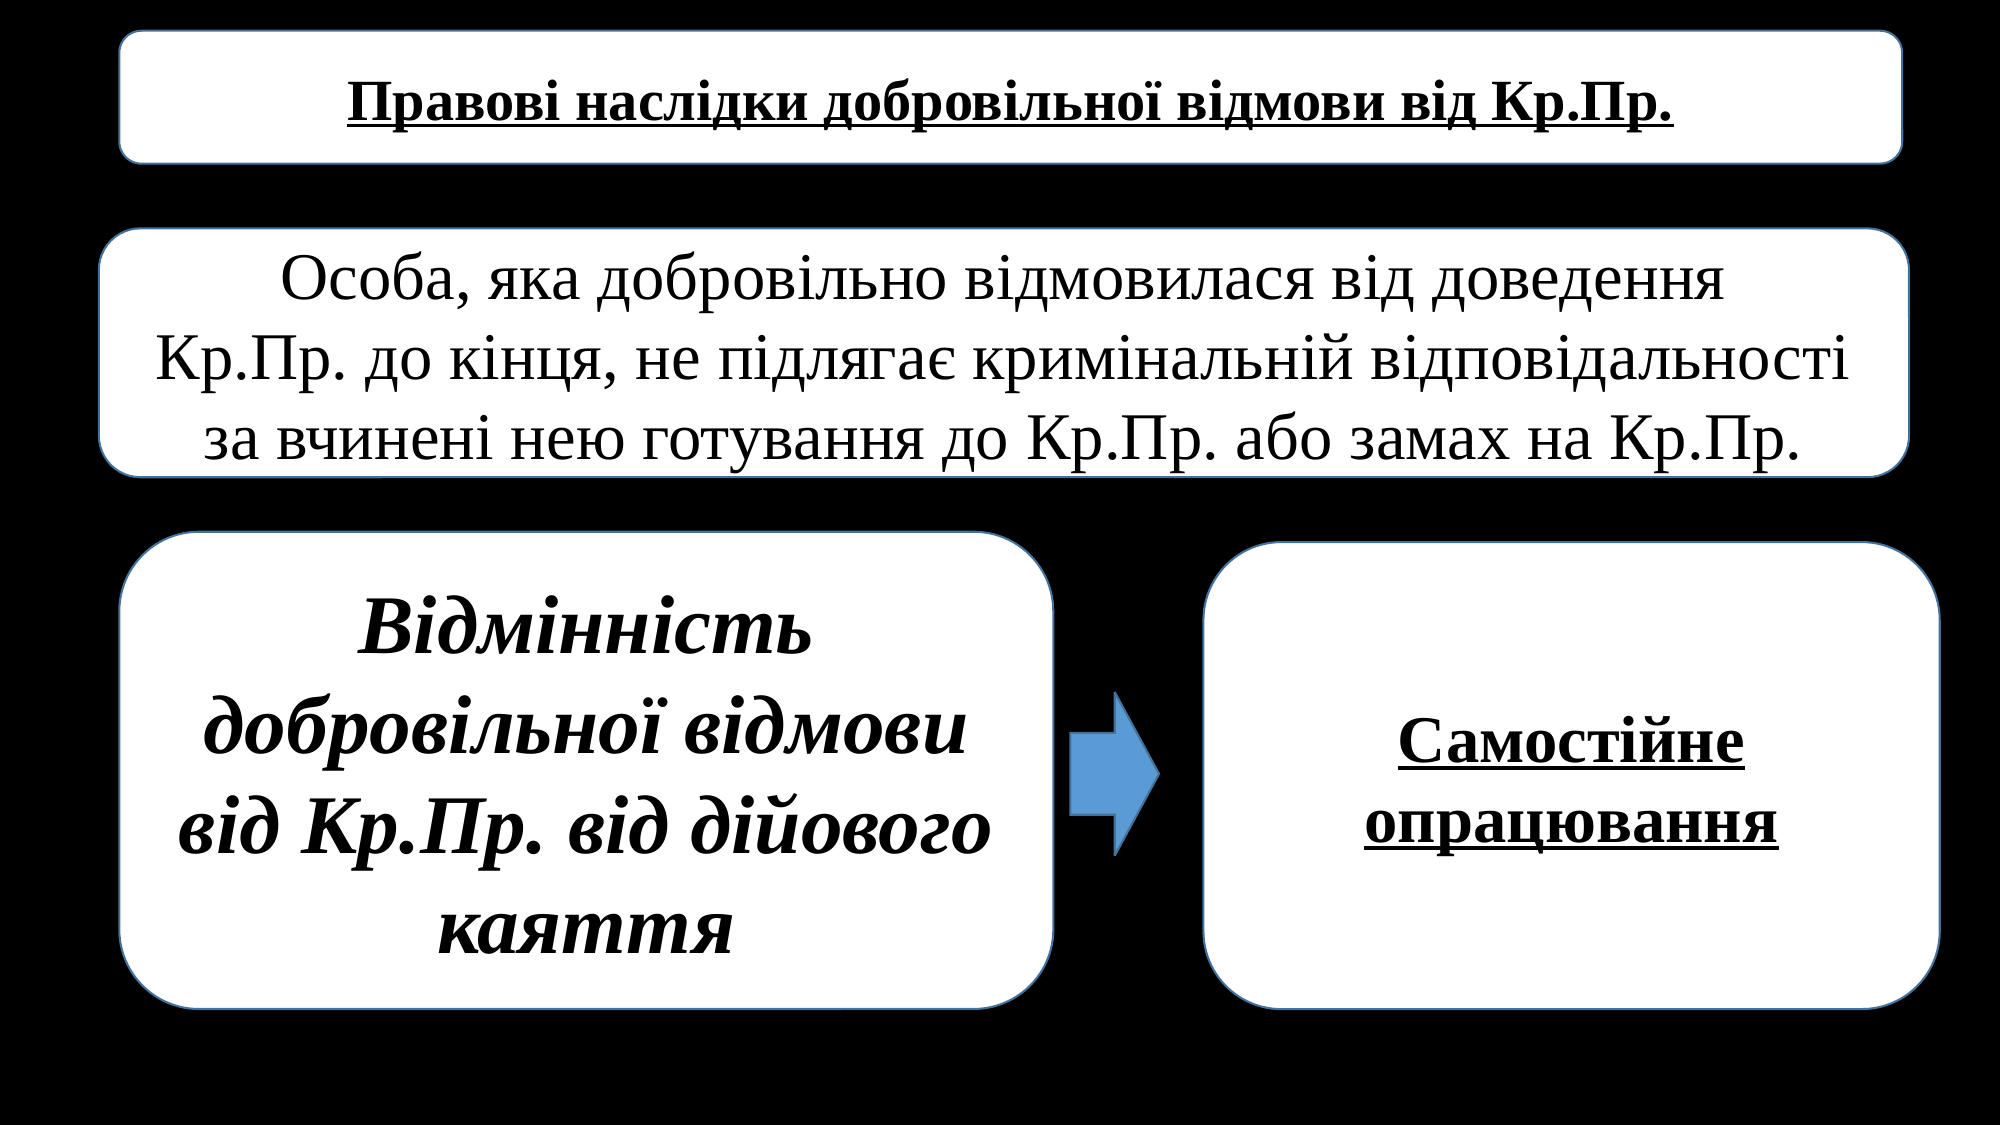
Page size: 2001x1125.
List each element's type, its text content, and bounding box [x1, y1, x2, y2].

text_box Відмінність добровільної відмови від Кр.Пр. від дійового каяття [118, 530, 1055, 1011]
text_box Особа, яка добровільно відмовилася від доведення Кр.Пр. до кінця, не підлягає кримінальній відповідальності за вчинені нею готування до Кр.Пр. або замах на Кр.Пр. [97, 227, 1911, 479]
text_box [1069, 691, 1161, 857]
text_box Правові наслідки добровільної відмови від Кр.Пр. [118, 29, 1904, 165]
text_box Самостійне опрацювання [1202, 541, 1941, 1011]
